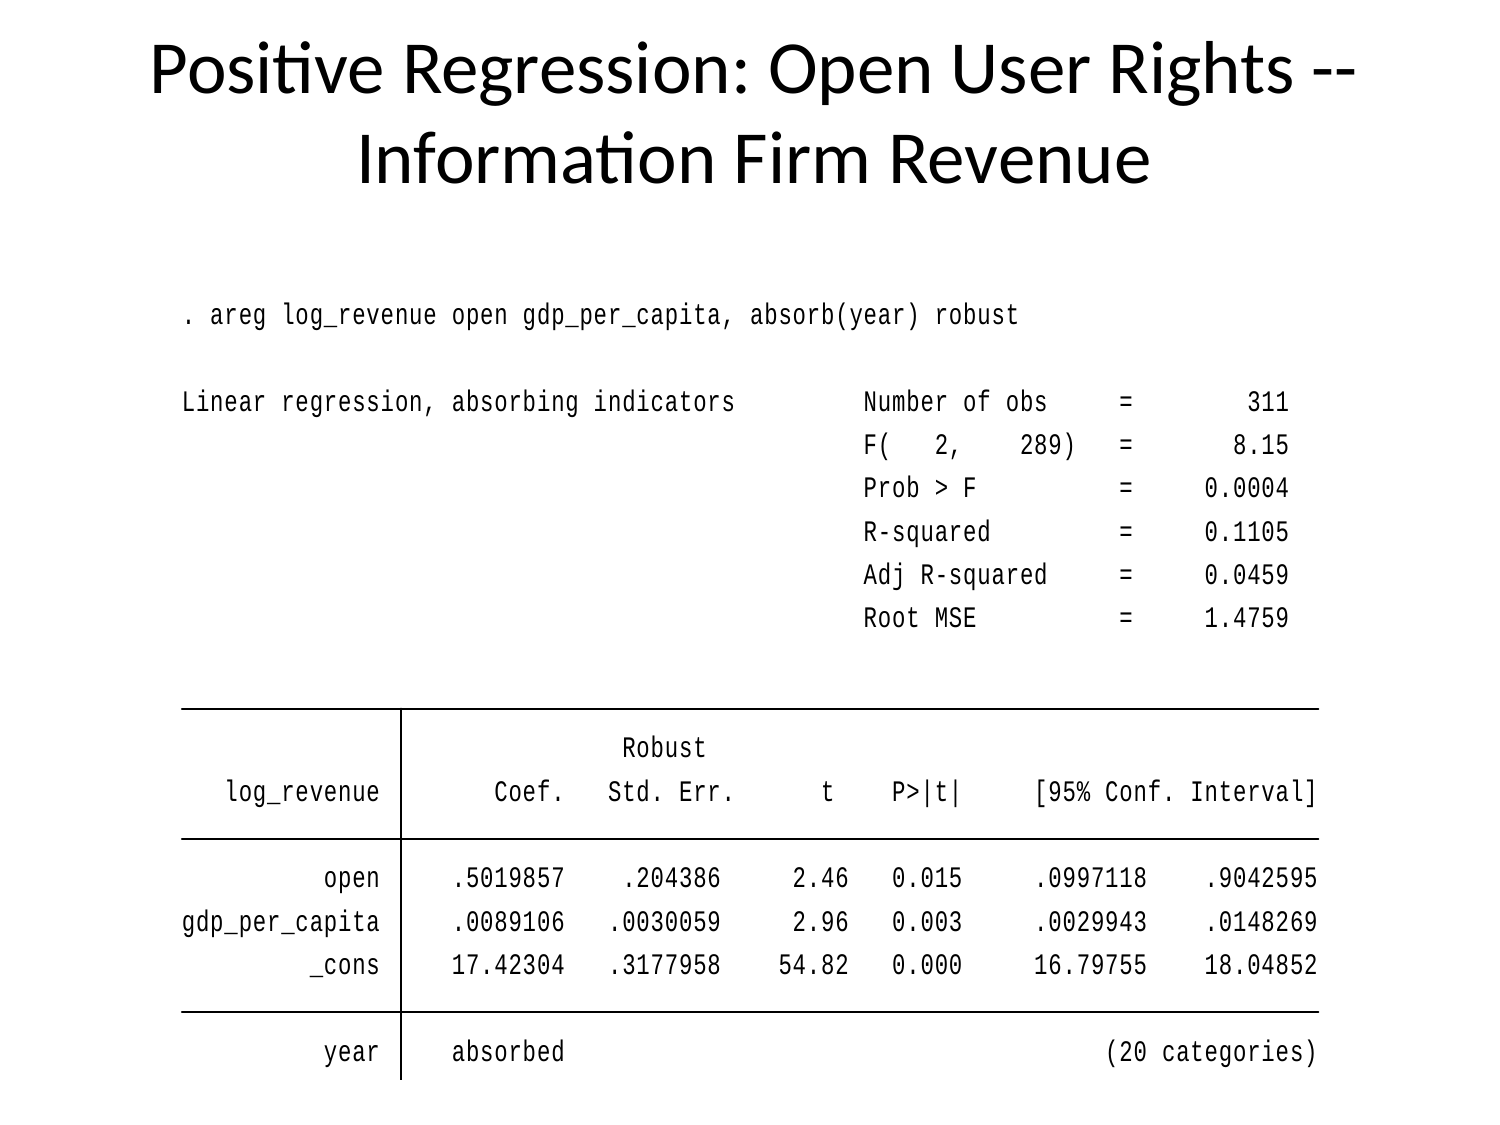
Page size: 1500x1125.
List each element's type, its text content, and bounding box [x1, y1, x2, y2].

title Positive Regression: Open User Rights -- Information Firm Revenue [107, 0, 1402, 218]
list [175, 256, 1333, 1080]
